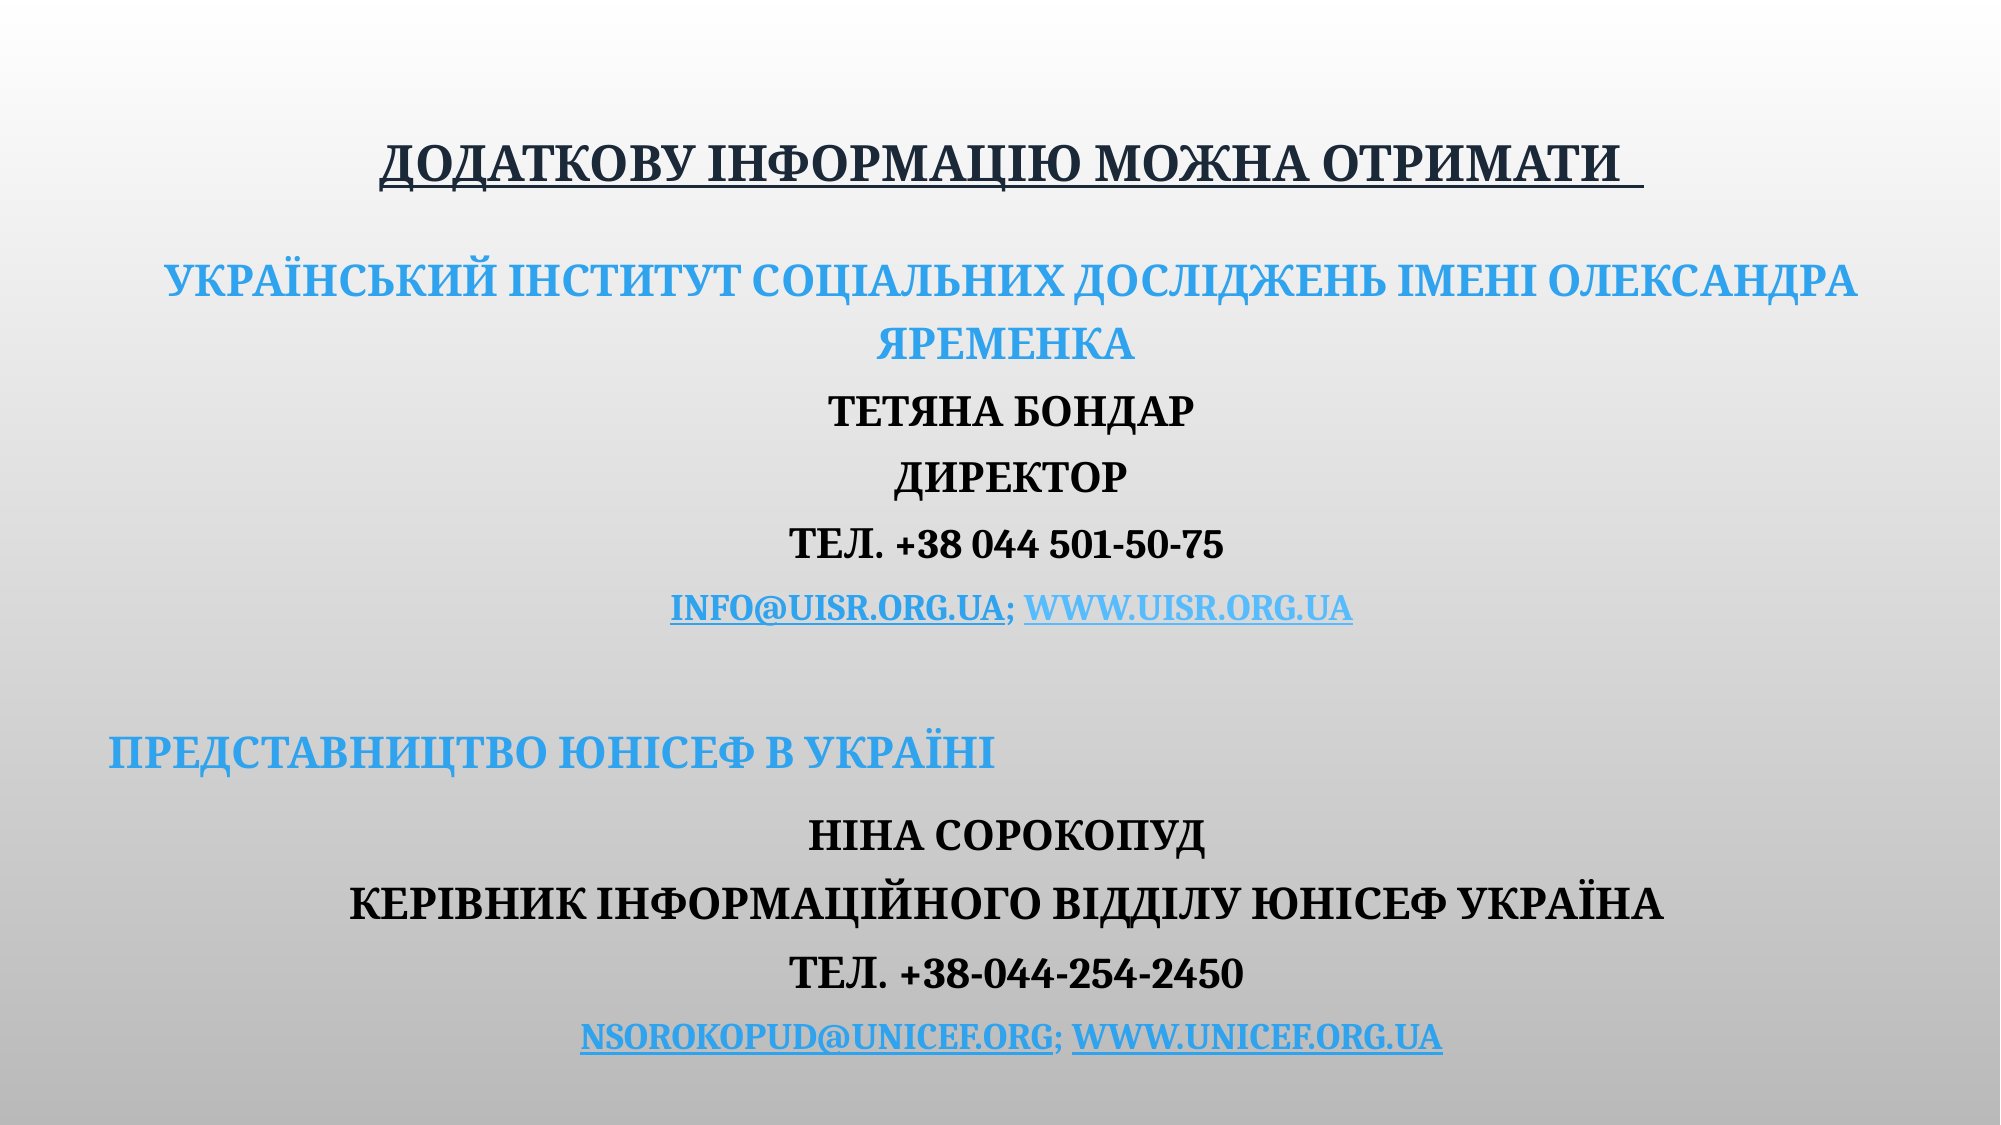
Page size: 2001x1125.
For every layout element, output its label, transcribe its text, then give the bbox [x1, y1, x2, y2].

subtitle Додаткову інформацію можна отримати Український інститут соціальних досліджень імені Олександра Яременка Тетяна Бондар директор Тел. +38 044 501-50-75 info@uisr.org.ua; www.uisr.org.ua Представництво ЮНІСЕФ в Україні Ніна Сорокопуд Керівник інформаційного відділу ЮНІСЕФ Україна Тел. +38-044-254-2450 nsorokopud@unicef.org; www.unicef.org.ua [55, 30, 1969, 1094]
